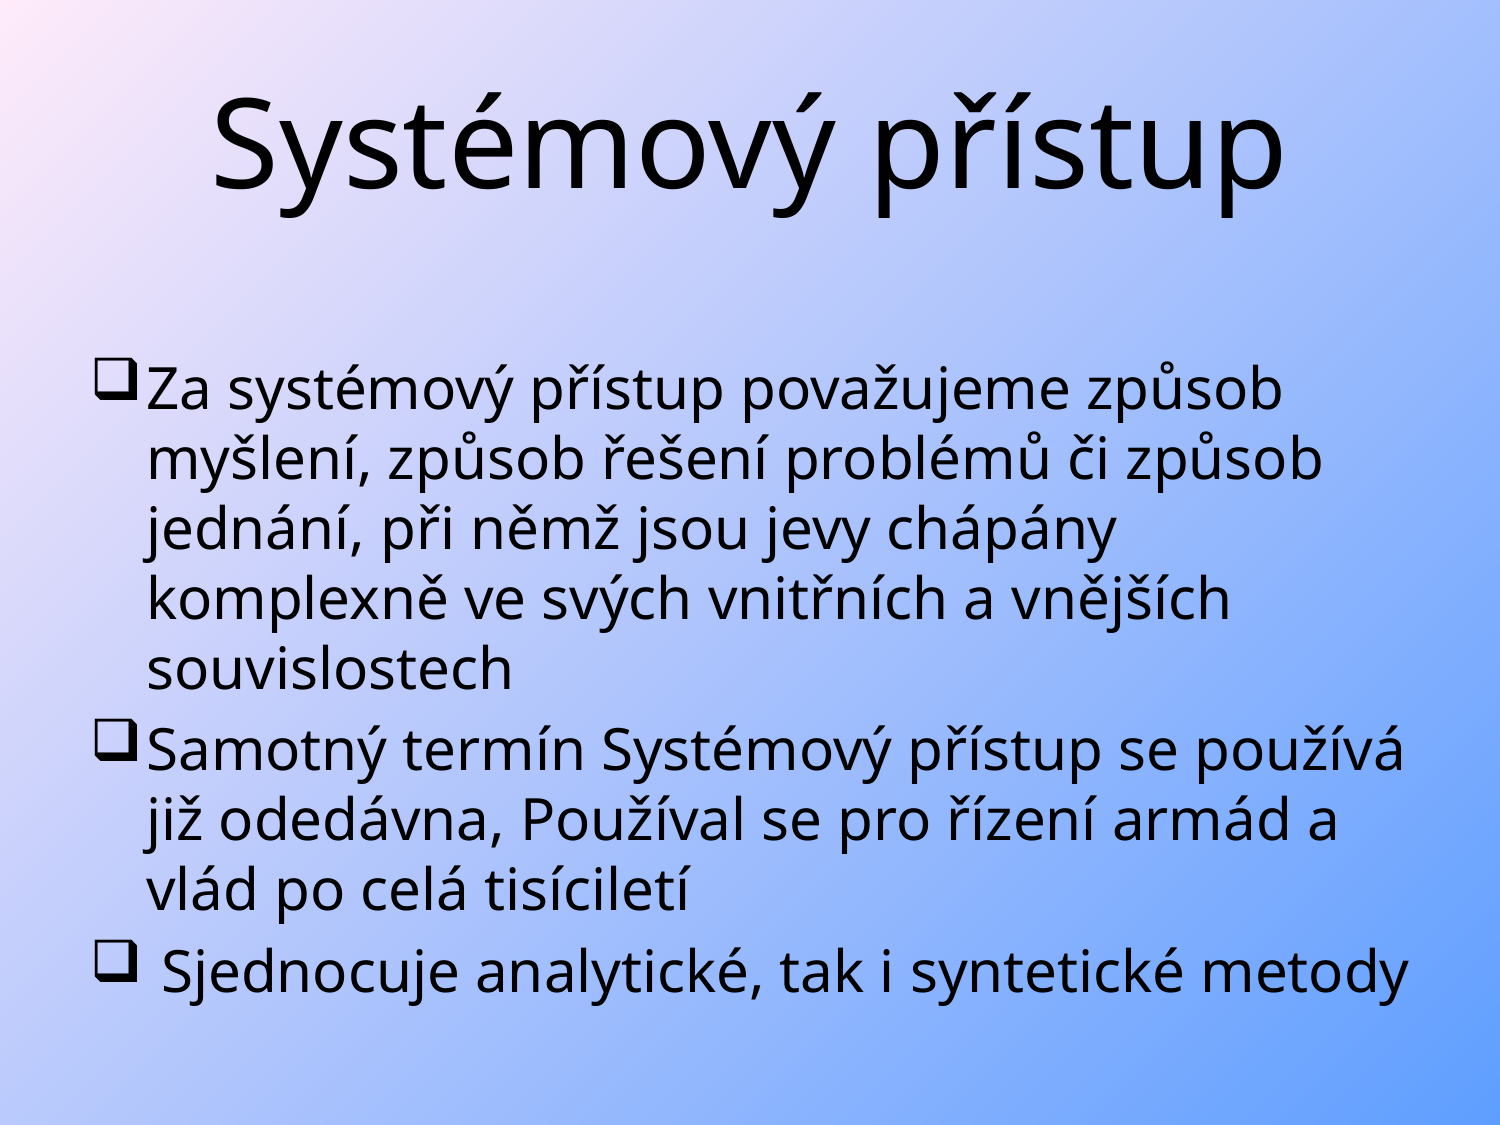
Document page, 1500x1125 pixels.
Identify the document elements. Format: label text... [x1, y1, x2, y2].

list Za systémový přístup považujeme způsob myšlení, způsob řešení problémů či způsob jednání, při němž jsou jevy chápány komplexně ve svých vnitřních a vnějších souvislostech Samotný termín Systémový přístup se používá již odedávna, Používal se pro řízení armád a vlád po celá tisíciletí Sjednocuje analytické, tak i syntetické metody [75, 262, 1425, 1094]
title Systémový přístup [75, 45, 1425, 233]
